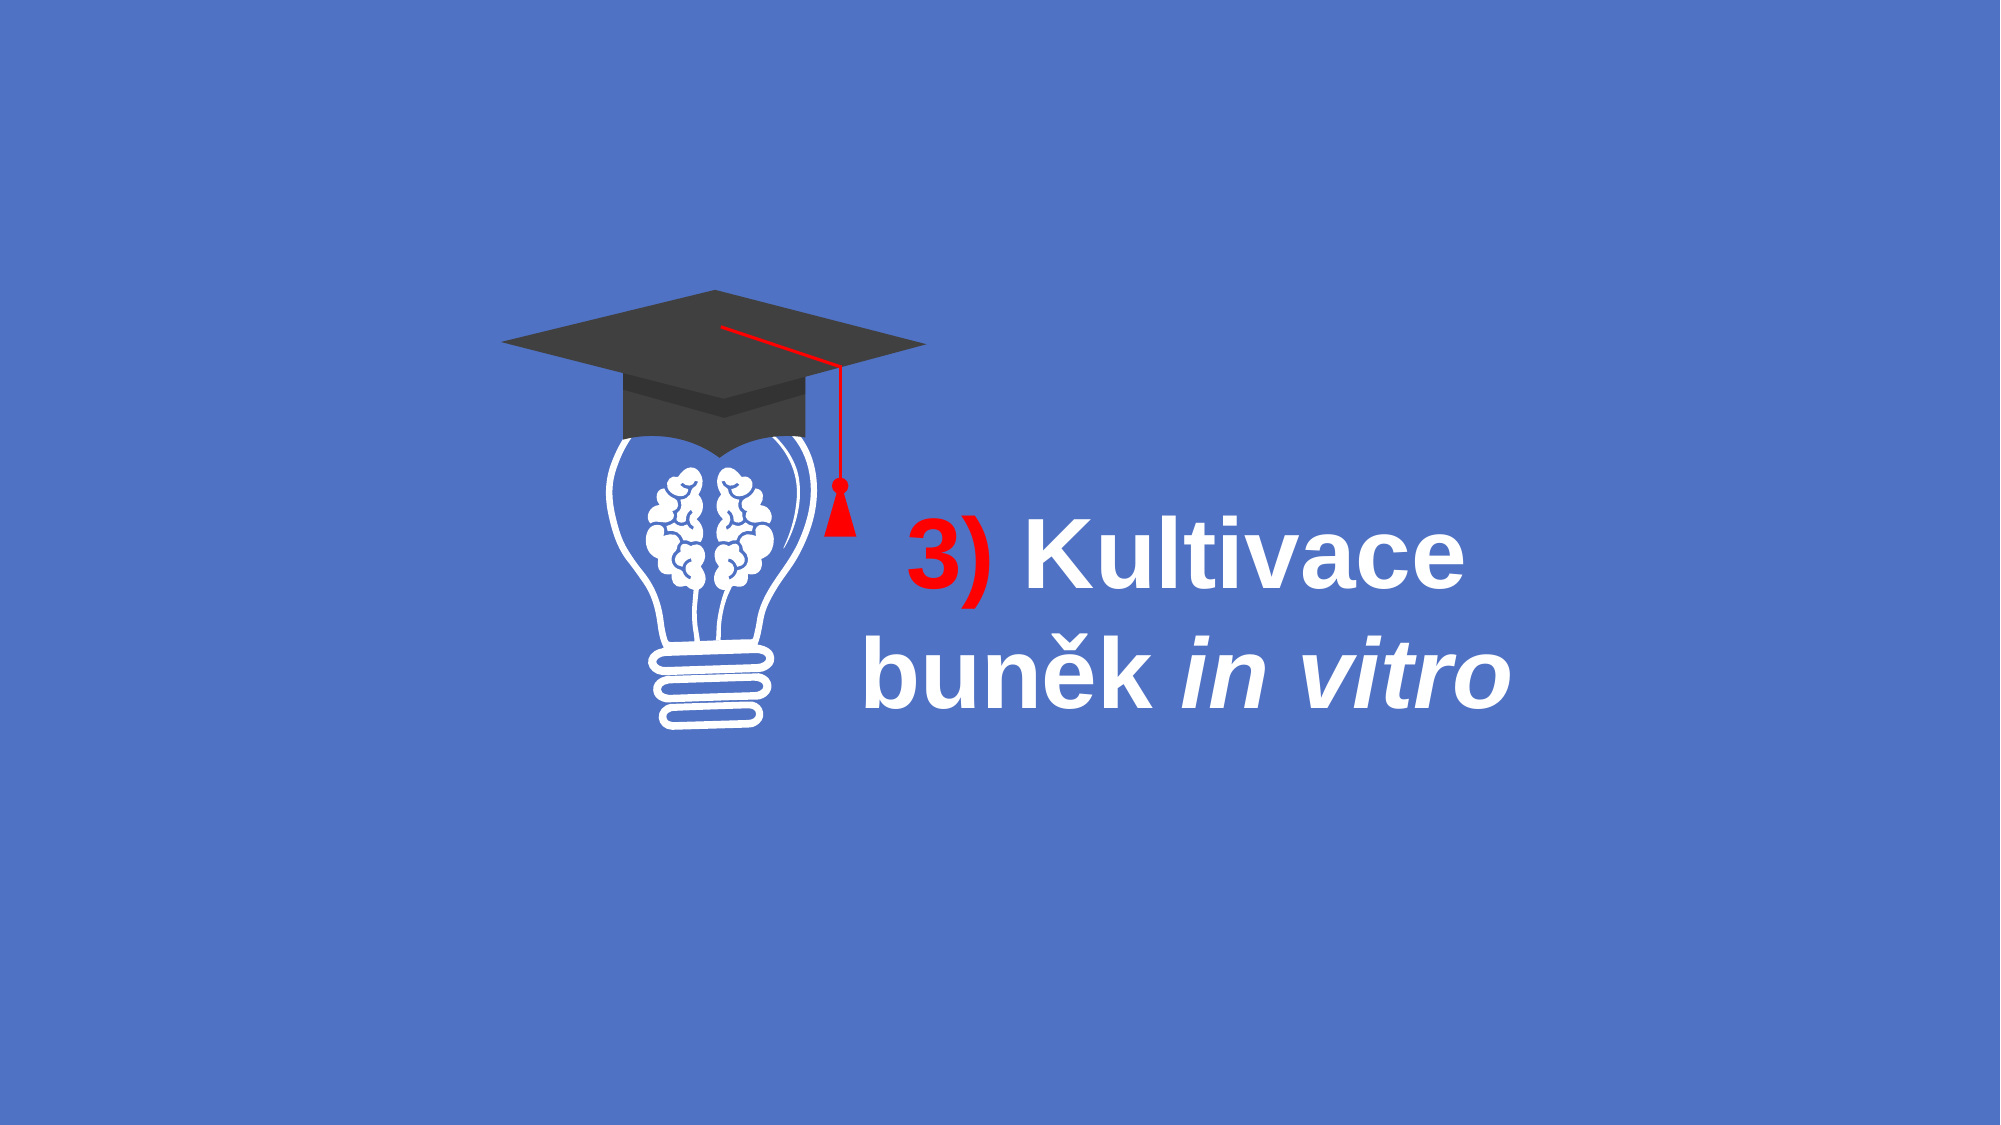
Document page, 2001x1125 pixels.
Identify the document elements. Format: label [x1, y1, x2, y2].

text_box [500, 289, 1621, 737]
